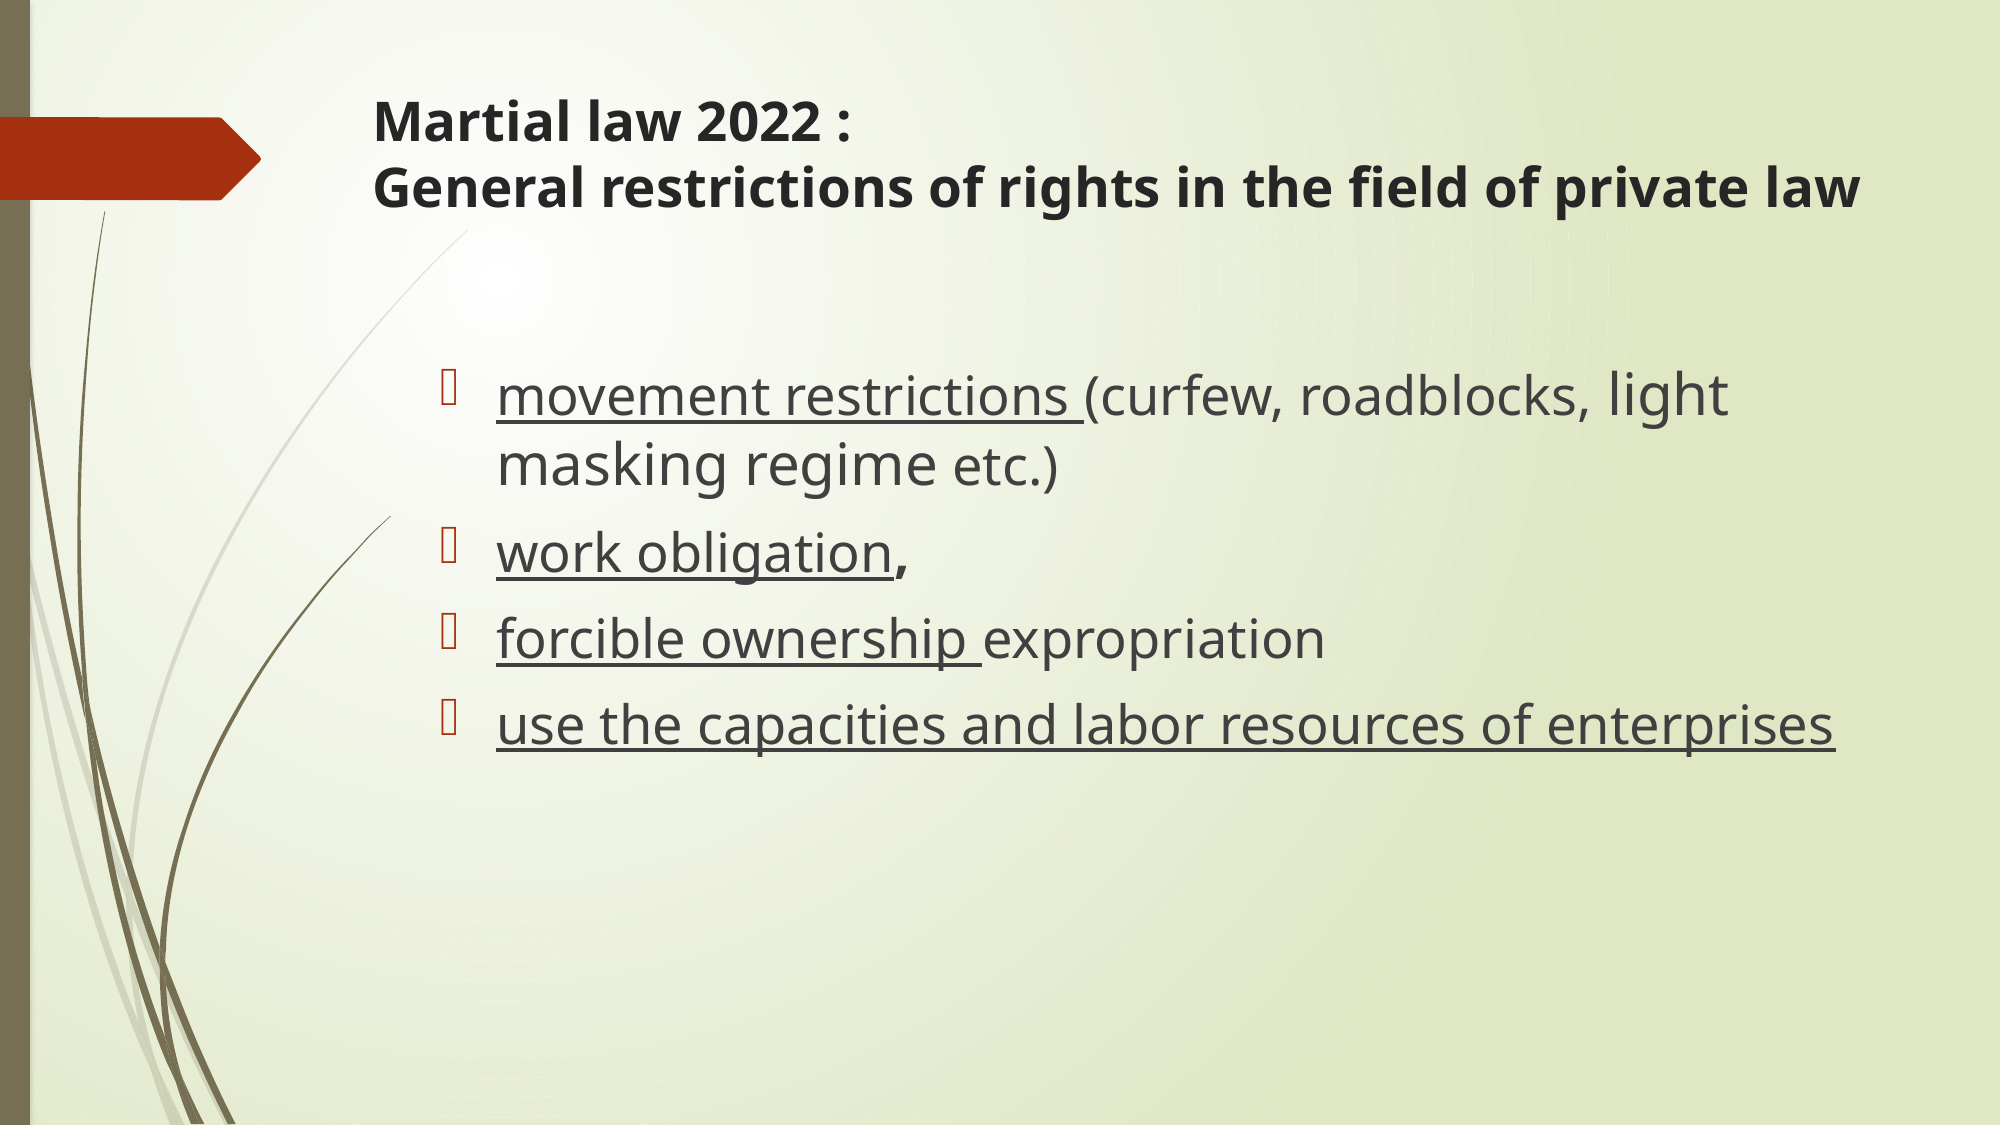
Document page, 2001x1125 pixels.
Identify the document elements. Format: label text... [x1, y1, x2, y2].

list movement restrictions (curfew, roadblocks, light masking regime etc.) work obligation, forcible ownership expropriation use the capacities and labor resources of enterprises [424, 350, 1888, 970]
title Martial law 2022 : General restrictions of rights in the field of private law [357, 79, 1916, 290]
